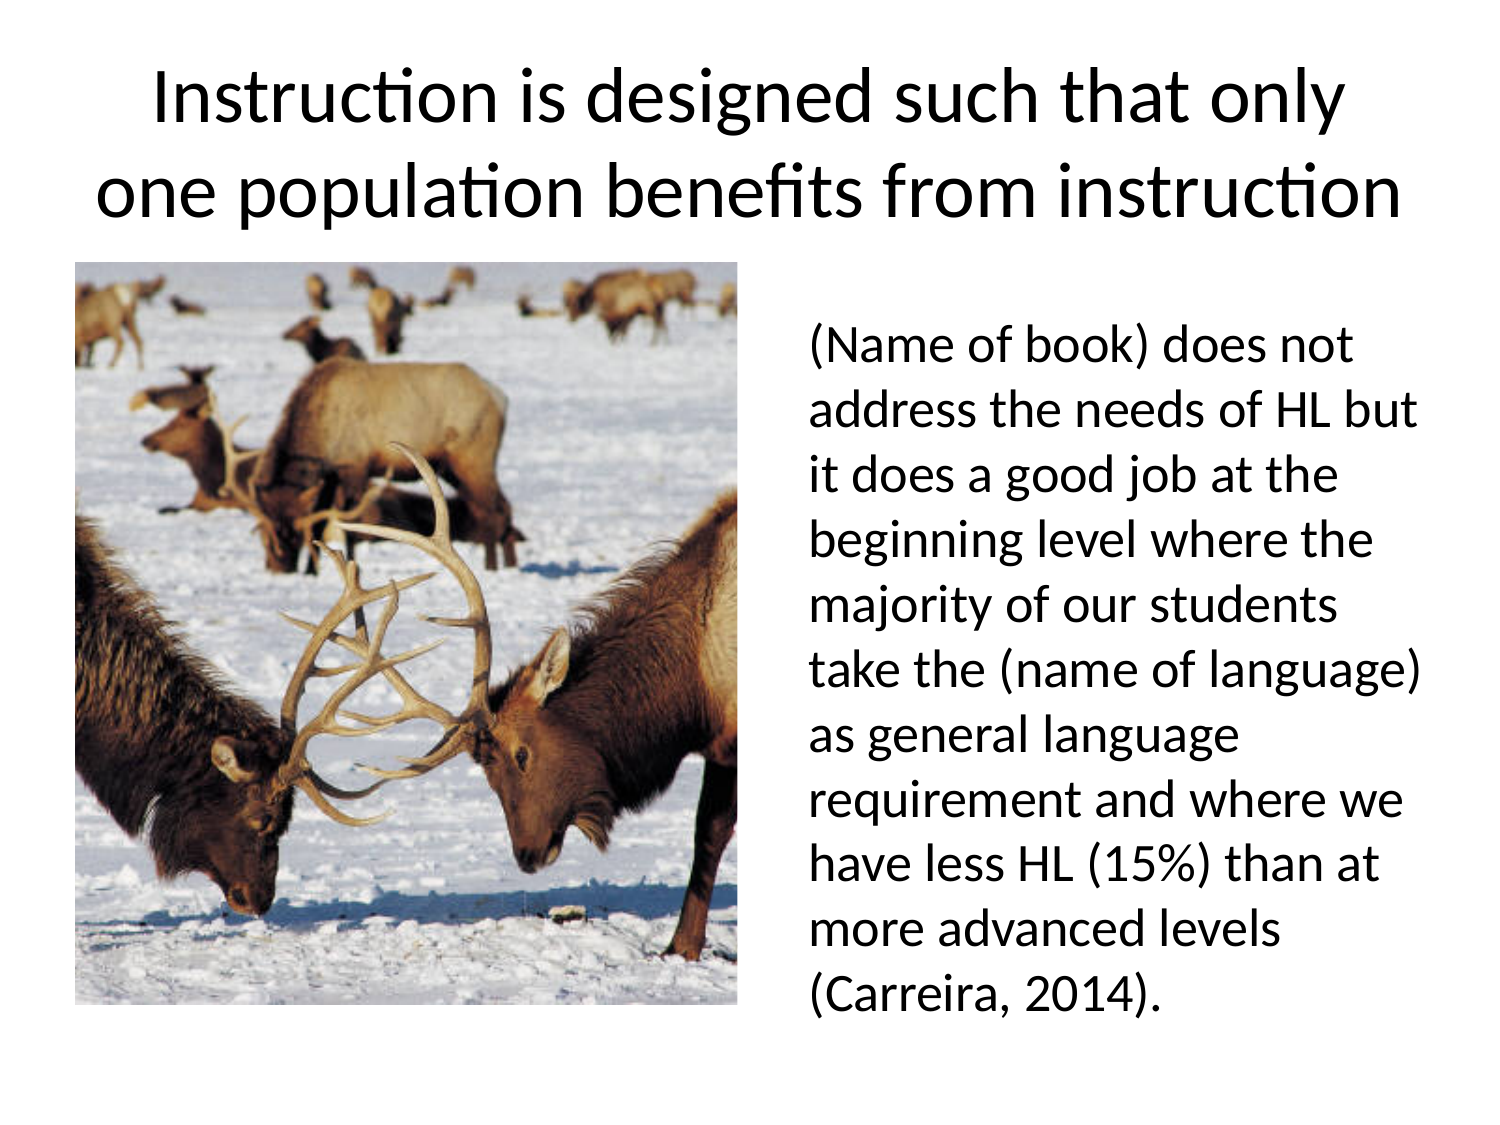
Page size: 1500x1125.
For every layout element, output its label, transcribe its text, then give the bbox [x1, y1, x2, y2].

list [74, 262, 738, 1006]
list (Name of book) does not address the needs of HL but it does a good job at the beginning level where the majority of our students take the (name of language) as general language requirement and where we have less HL (15%) than at more advanced levels (Carreira, 2014). [793, 301, 1457, 1044]
title Instruction is designed such that only one population benefits from instruction [75, 45, 1425, 233]
